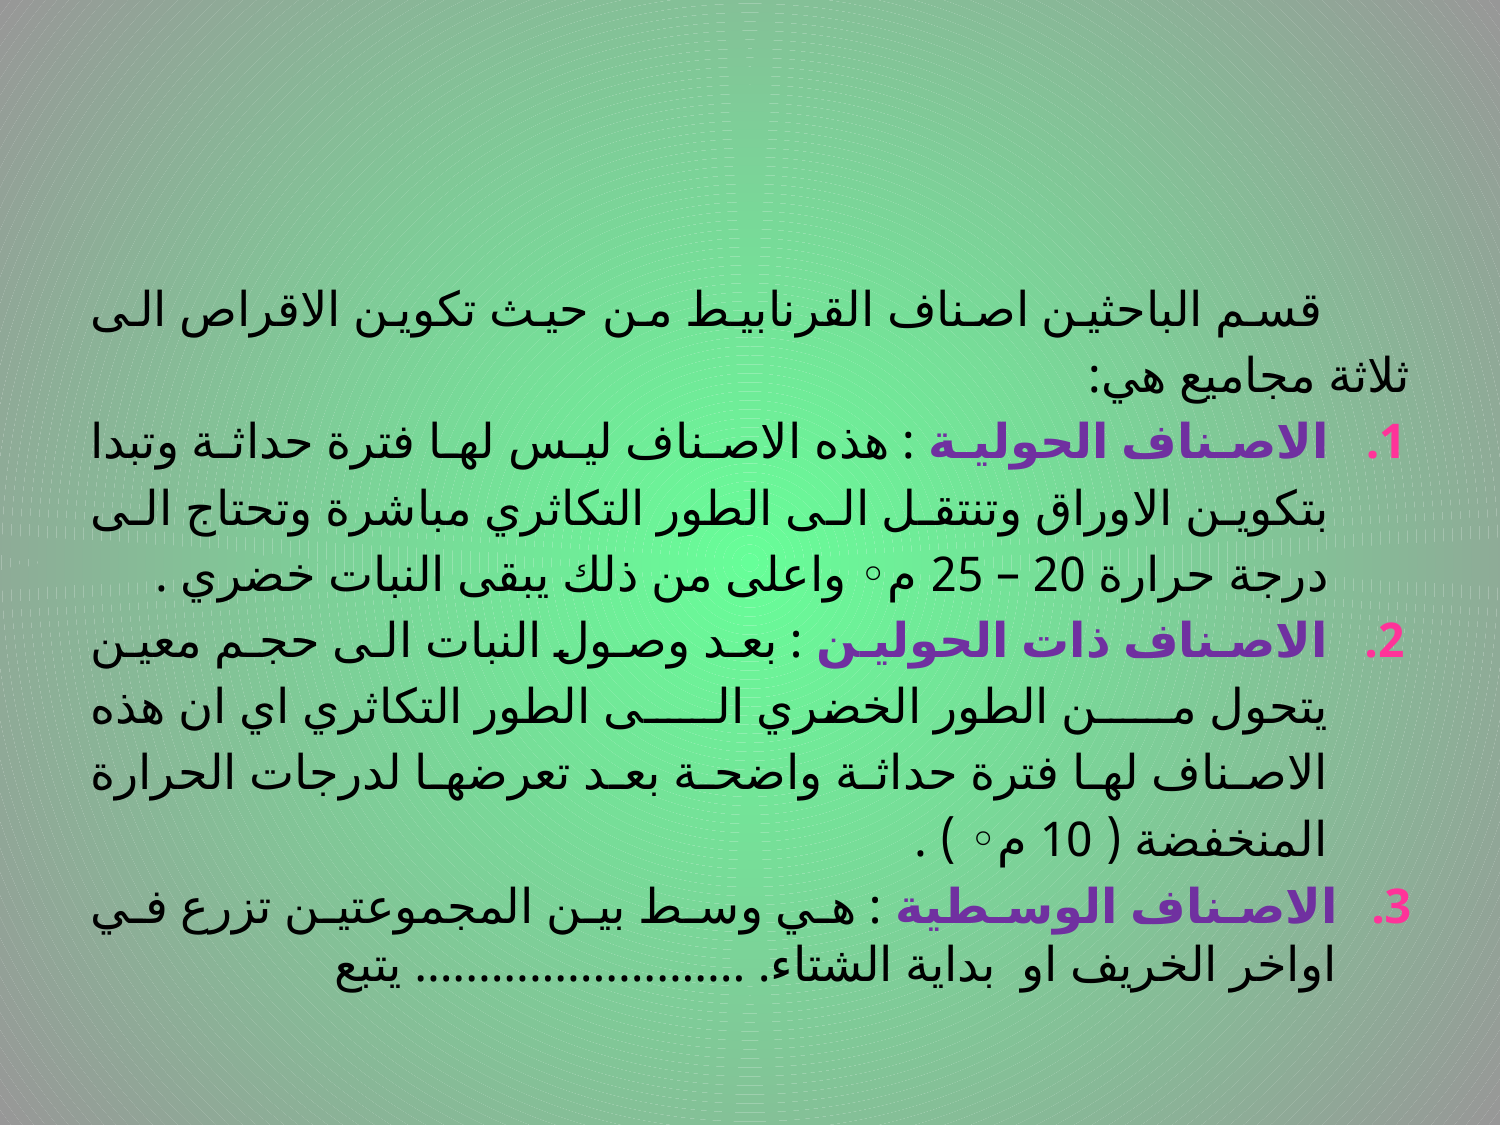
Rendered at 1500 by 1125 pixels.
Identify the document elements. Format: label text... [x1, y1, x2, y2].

list قسم الباحثين اصناف القرنابيط من حيث تكوين الاقراص الى ثلاثة مجاميع هي: الاصناف الحولية : هذه الاصناف ليس لها فترة حداثة وتبدا بتكوين الاوراق وتنتقل الى الطور التكاثري مباشرة وتحتاج الى درجة حرارة 20 – 25 م◦ واعلى من ذلك يبقى النبات خضري . الاصناف ذات الحولين : بعد وصول النبات الى حجم معين يتحول من الطور الخضري الى الطور التكاثري اي ان هذه الاصناف لها فترة حداثة واضحة بعد تعرضها لدرجات الحرارة المنخفضة ( 10 م◦ ) . الاصناف الوسطية : هي وسط بين المجموعتين تزرع في اواخر الخريف او بداية الشتاء. .......................... يتبع [75, 262, 1425, 1005]
